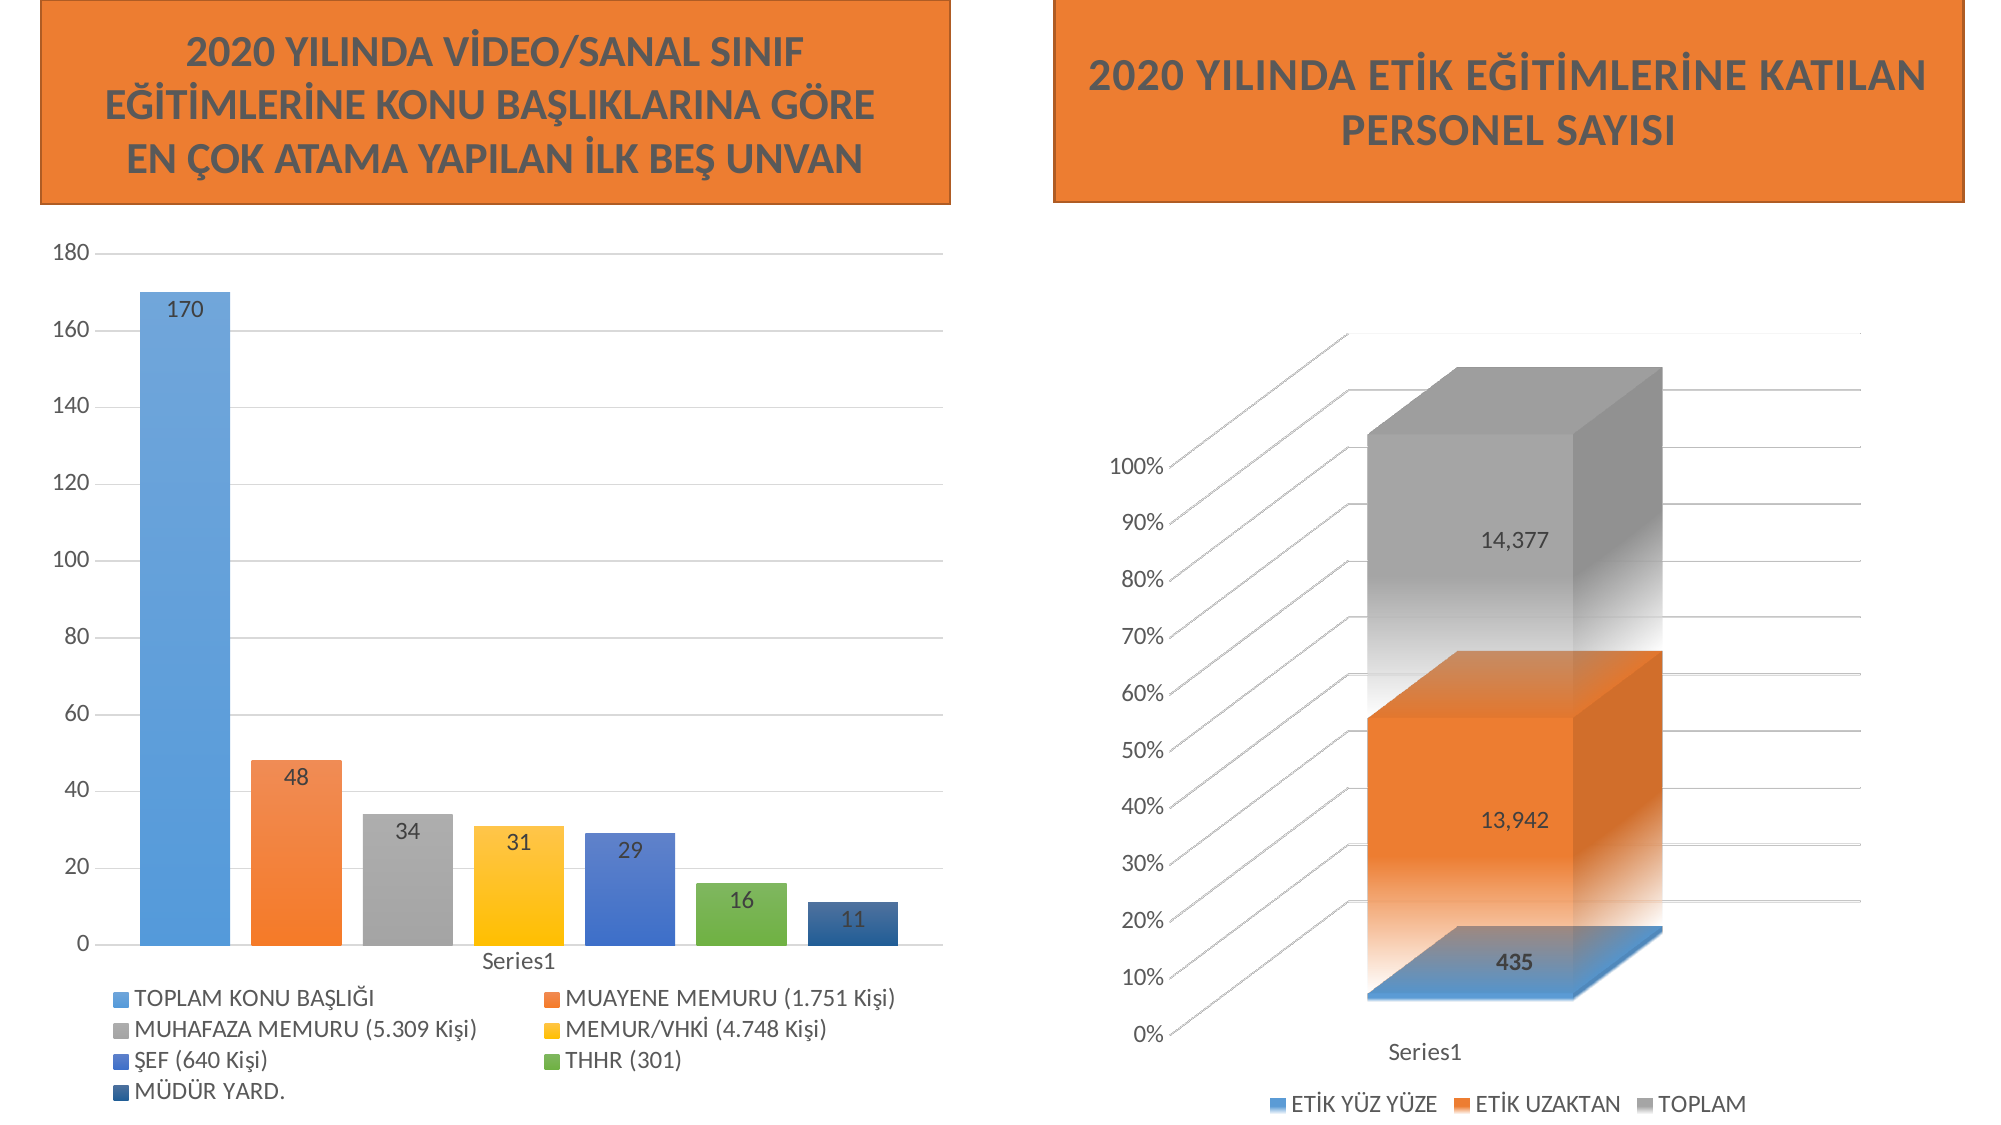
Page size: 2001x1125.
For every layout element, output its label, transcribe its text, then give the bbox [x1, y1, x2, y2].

text_box 2020 YILINDA VİDEO/SANAL SINIF EĞİTİMLERİNE KONU BAŞLIKLARINA GÖRE EN ÇOK ATAMA YAPILAN İLK BEŞ UNVAN [40, 0, 951, 205]
text_box 2020 YILINDA ETİK EĞİTİMLERİNE KATILAN PERSONEL SAYISI [1053, 0, 1965, 203]
chart [1043, 211, 1976, 1125]
chart [0, 222, 1000, 1125]
